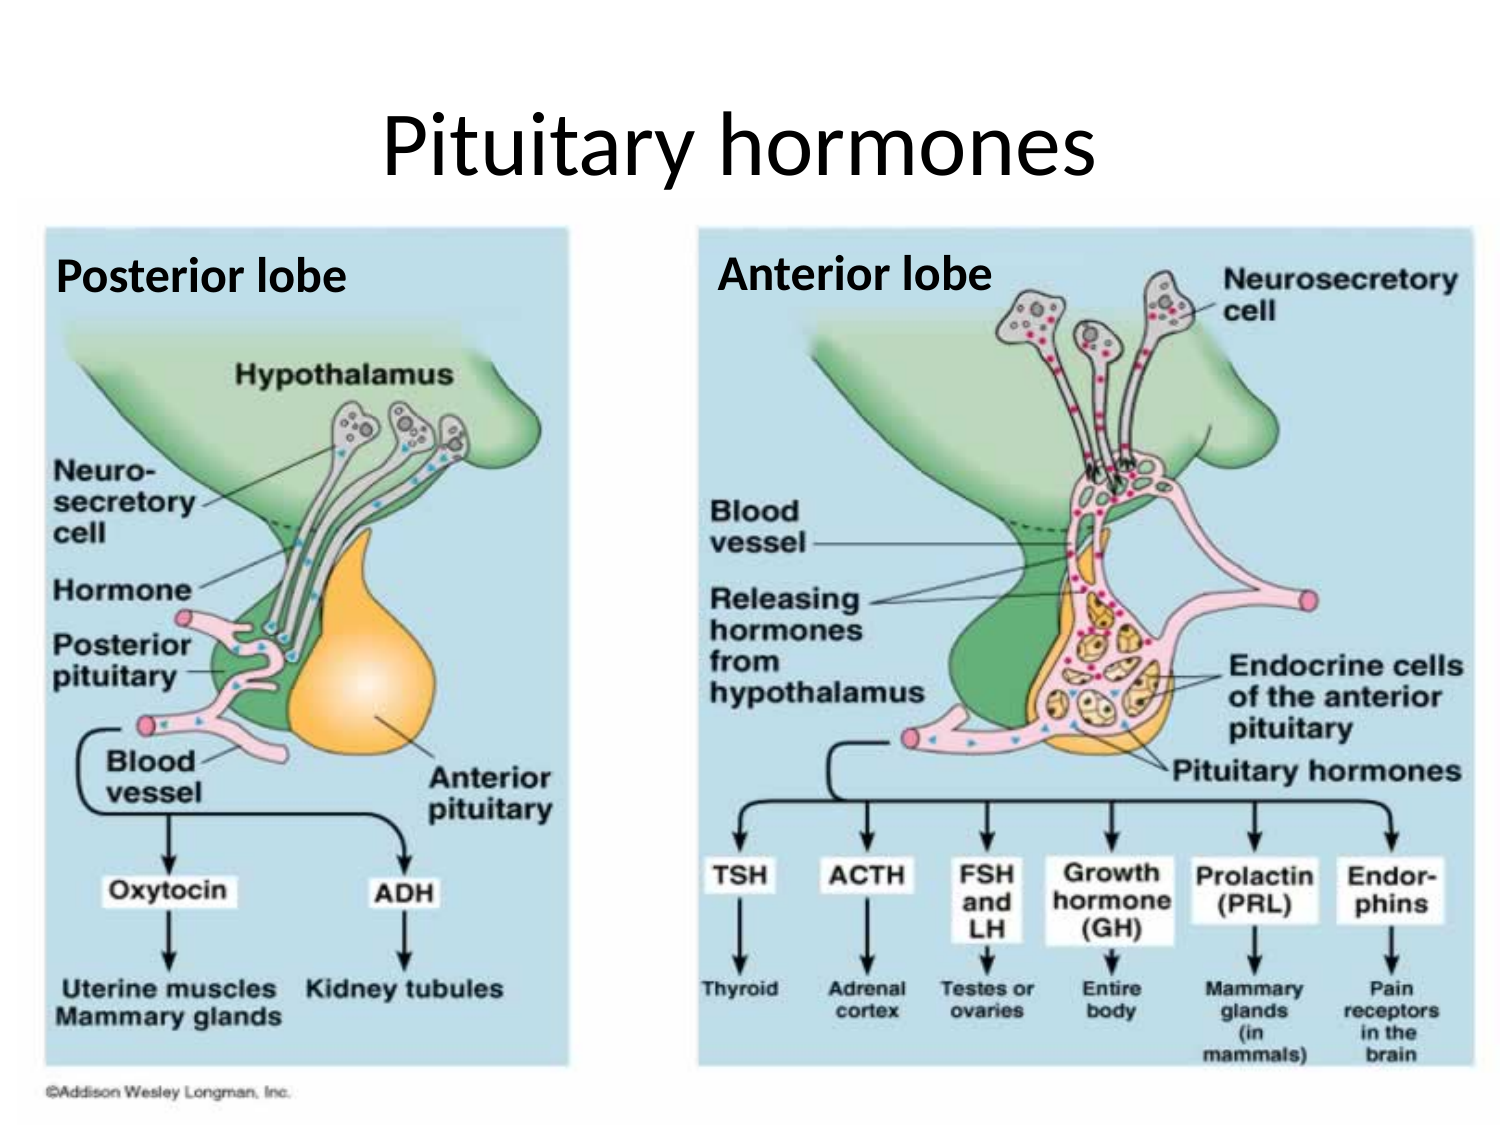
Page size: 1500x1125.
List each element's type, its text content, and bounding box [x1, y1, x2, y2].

title Pituitary hormones [75, 45, 1425, 197]
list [17, 198, 1500, 1125]
